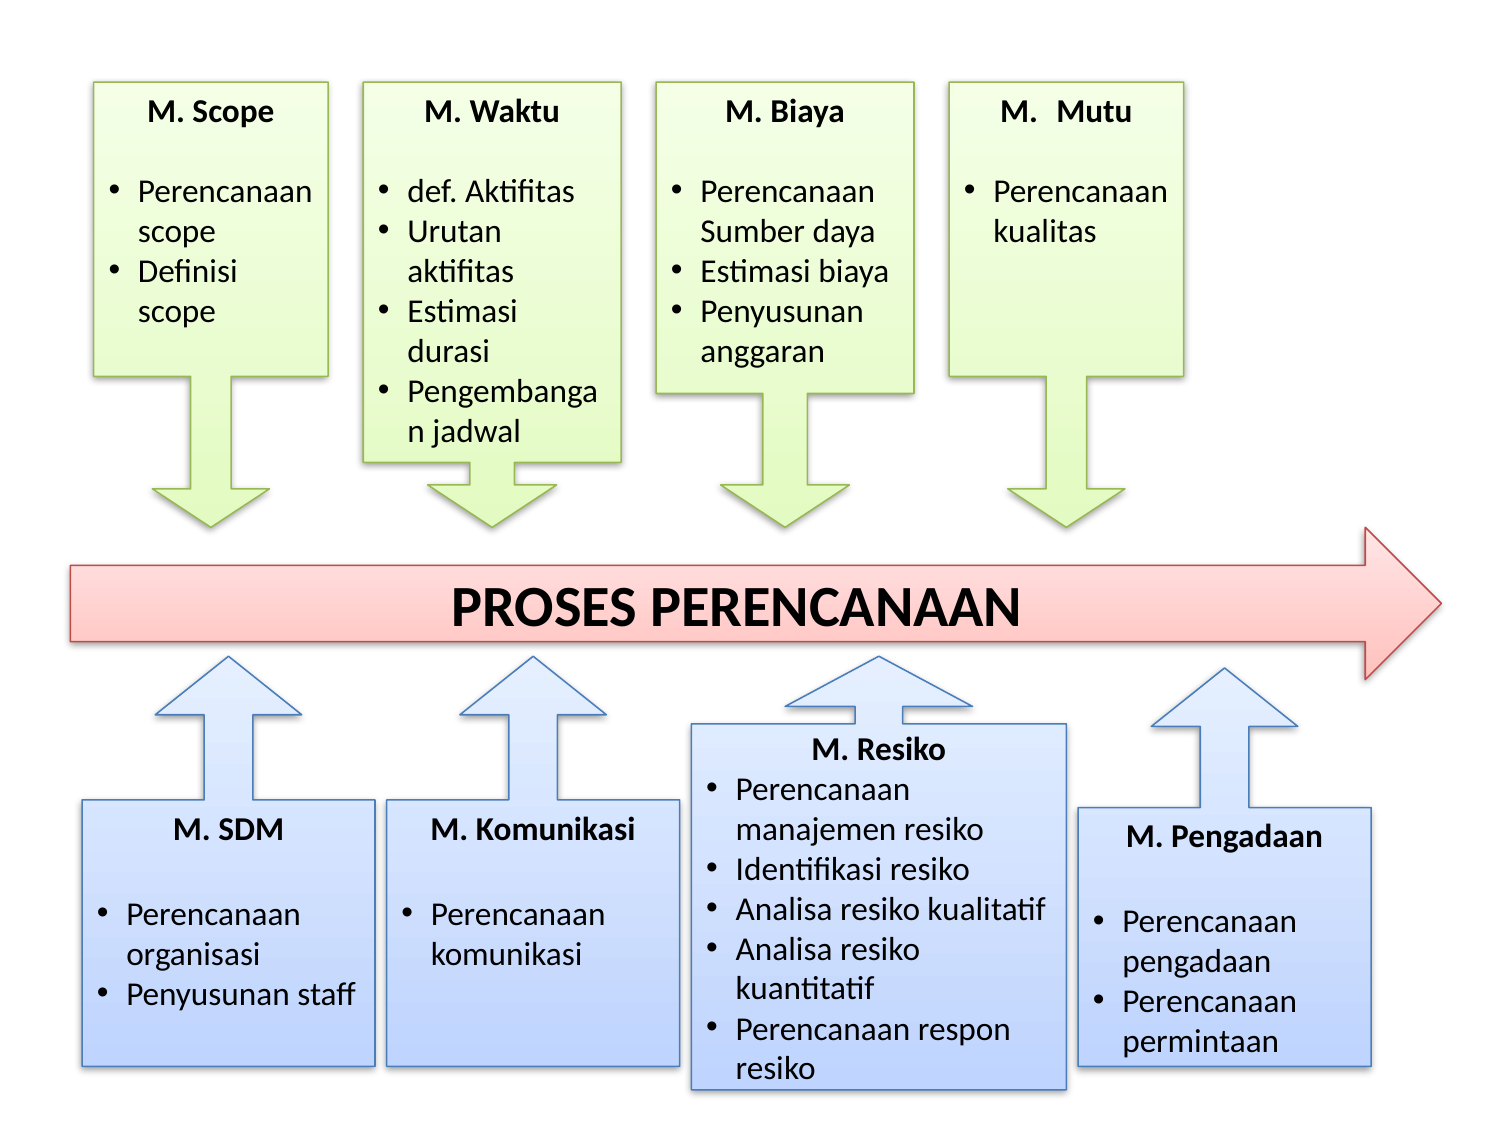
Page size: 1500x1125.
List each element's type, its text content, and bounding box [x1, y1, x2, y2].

text_box M. Scope Perencanaan scope Definisi scope [92, 81, 329, 529]
text_box M. Resiko Perencanaan manajemen resiko Identifikasi resiko Analisa resiko kualitatif Analisa resiko kuantitatif Perencanaan respon resiko [690, 655, 1068, 1091]
text_box M. Pengadaan Perencanaan pengadaan Perencanaan permintaan [1077, 667, 1372, 1068]
text_box M. SDM Perencanaan organisasi Penyusunan staff [81, 655, 376, 1068]
text_box Mutu Perencanaan kualitas [948, 81, 1185, 529]
text_box M. Komunikasi Perencanaan komunikasi [385, 655, 681, 1068]
text_box M. Waktu def. Aktifitas Urutan aktifitas Estimasi durasi Pengembangan jadwal [362, 81, 622, 529]
text_box PROSES PERENCANAAN [69, 526, 1442, 681]
text_box M. Biaya Perencanaan Sumber daya Estimasi biaya Penyusunan anggaran [655, 81, 915, 529]
